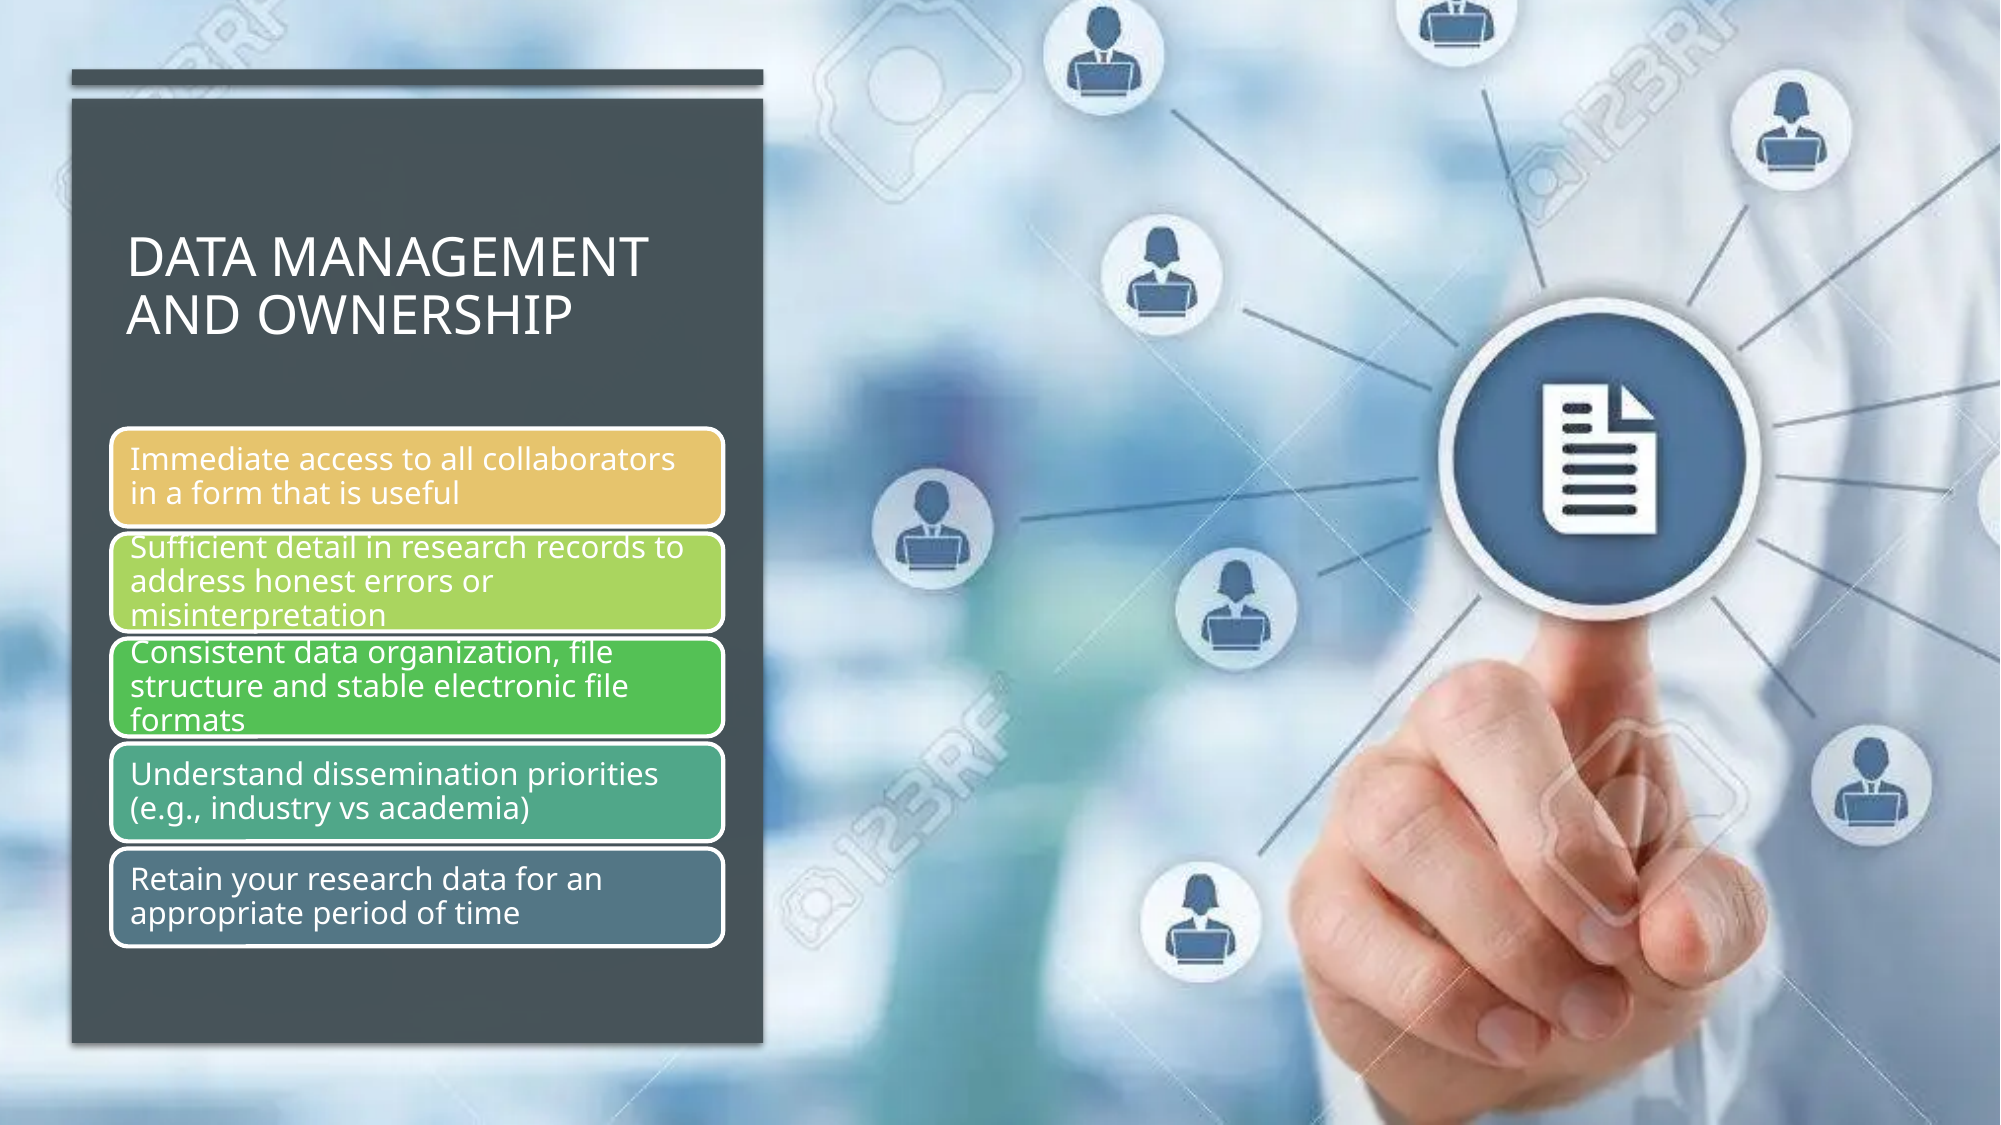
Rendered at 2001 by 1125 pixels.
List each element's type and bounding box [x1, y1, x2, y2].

picture [0, 0, 2000, 1125]
list [110, 399, 724, 976]
